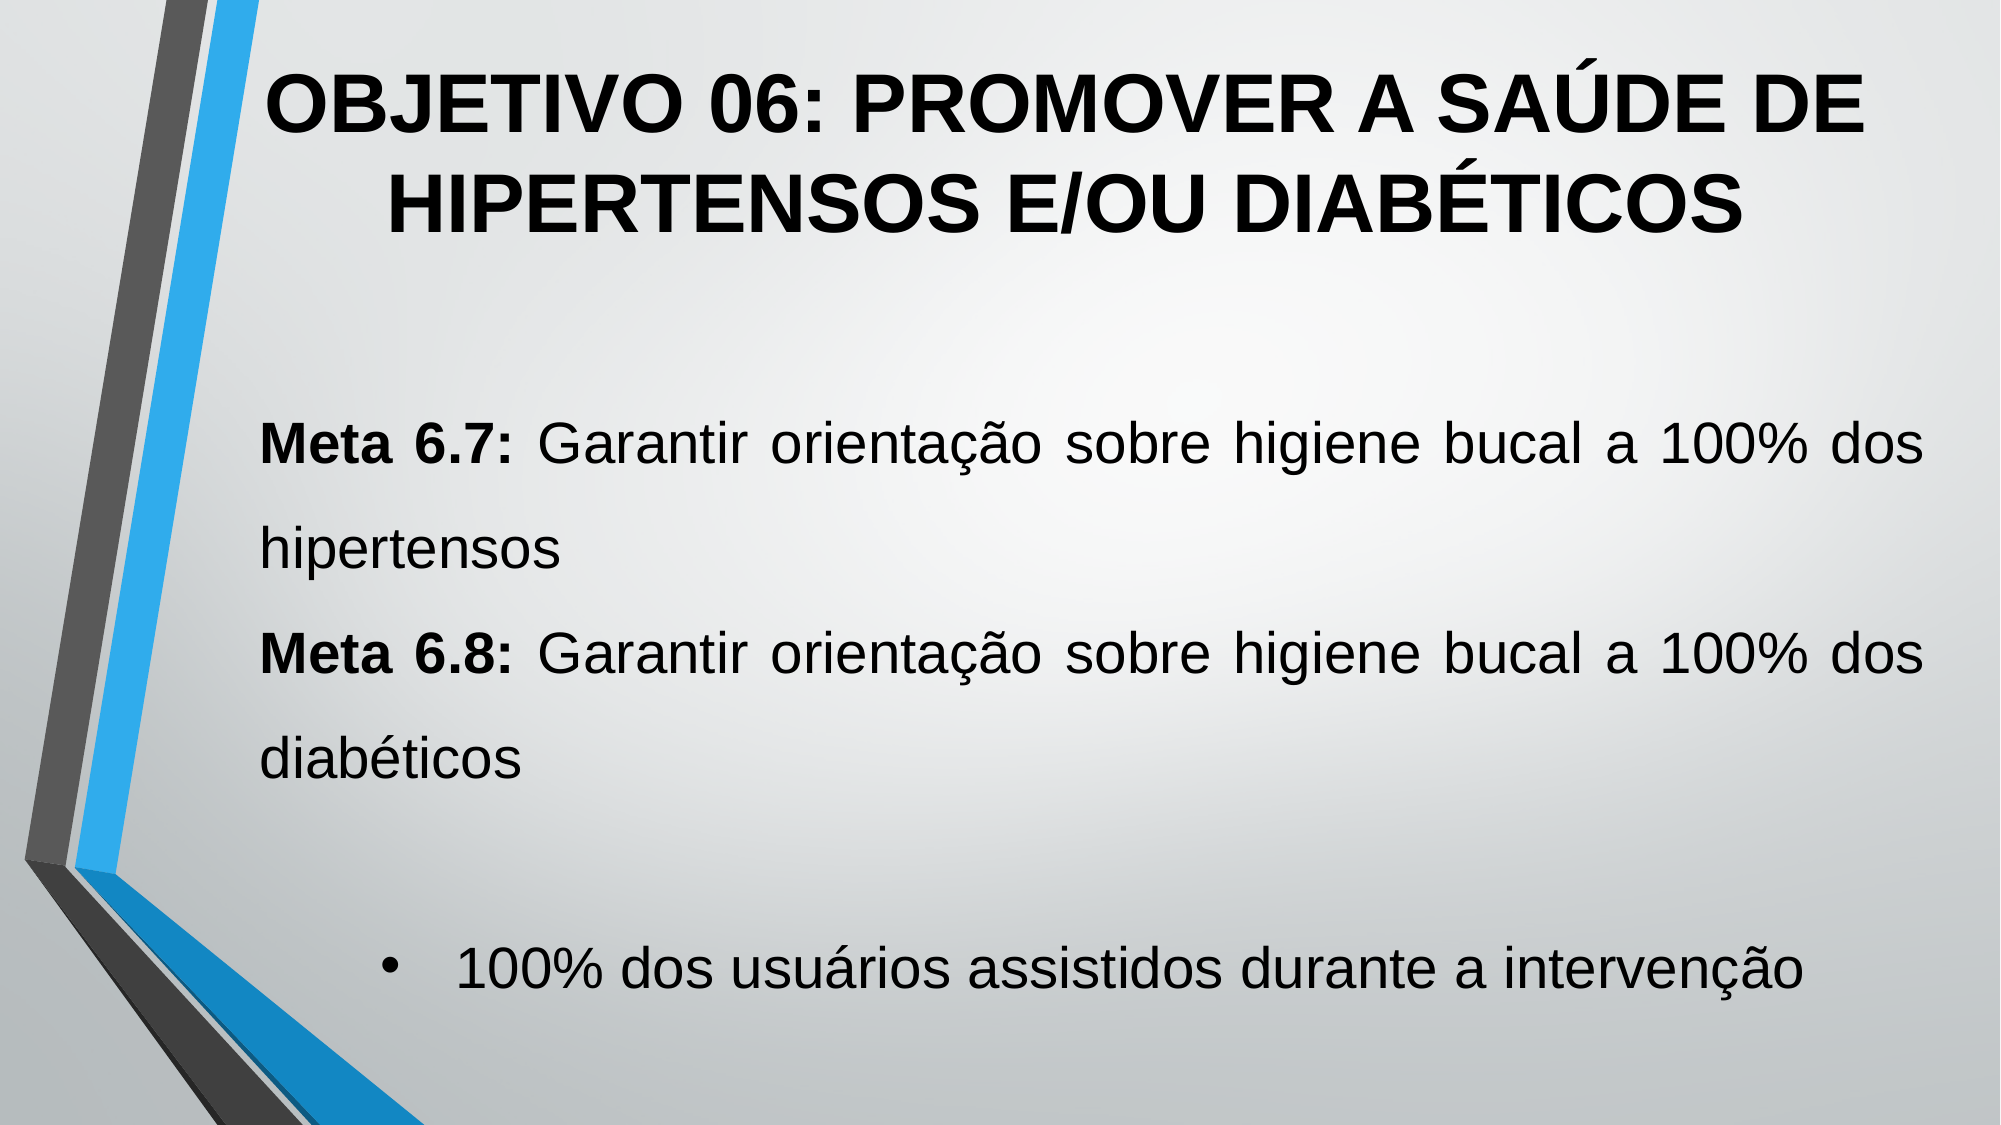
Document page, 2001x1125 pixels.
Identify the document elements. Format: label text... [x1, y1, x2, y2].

text_box Meta 6.7: Garantir orientação sobre higiene bucal a 100% dos hipertensos Meta 6.8: Garantir orientação sobre higiene bucal a 100% dos diabéticos 100% dos usuários assistidos durante a intervenção [245, 362, 1942, 1008]
text_box OBJETIVO 06: PROMOVER A SAÚDE DE HIPERTENSOS E/OU DIABÉTICOS [245, 41, 1887, 257]
